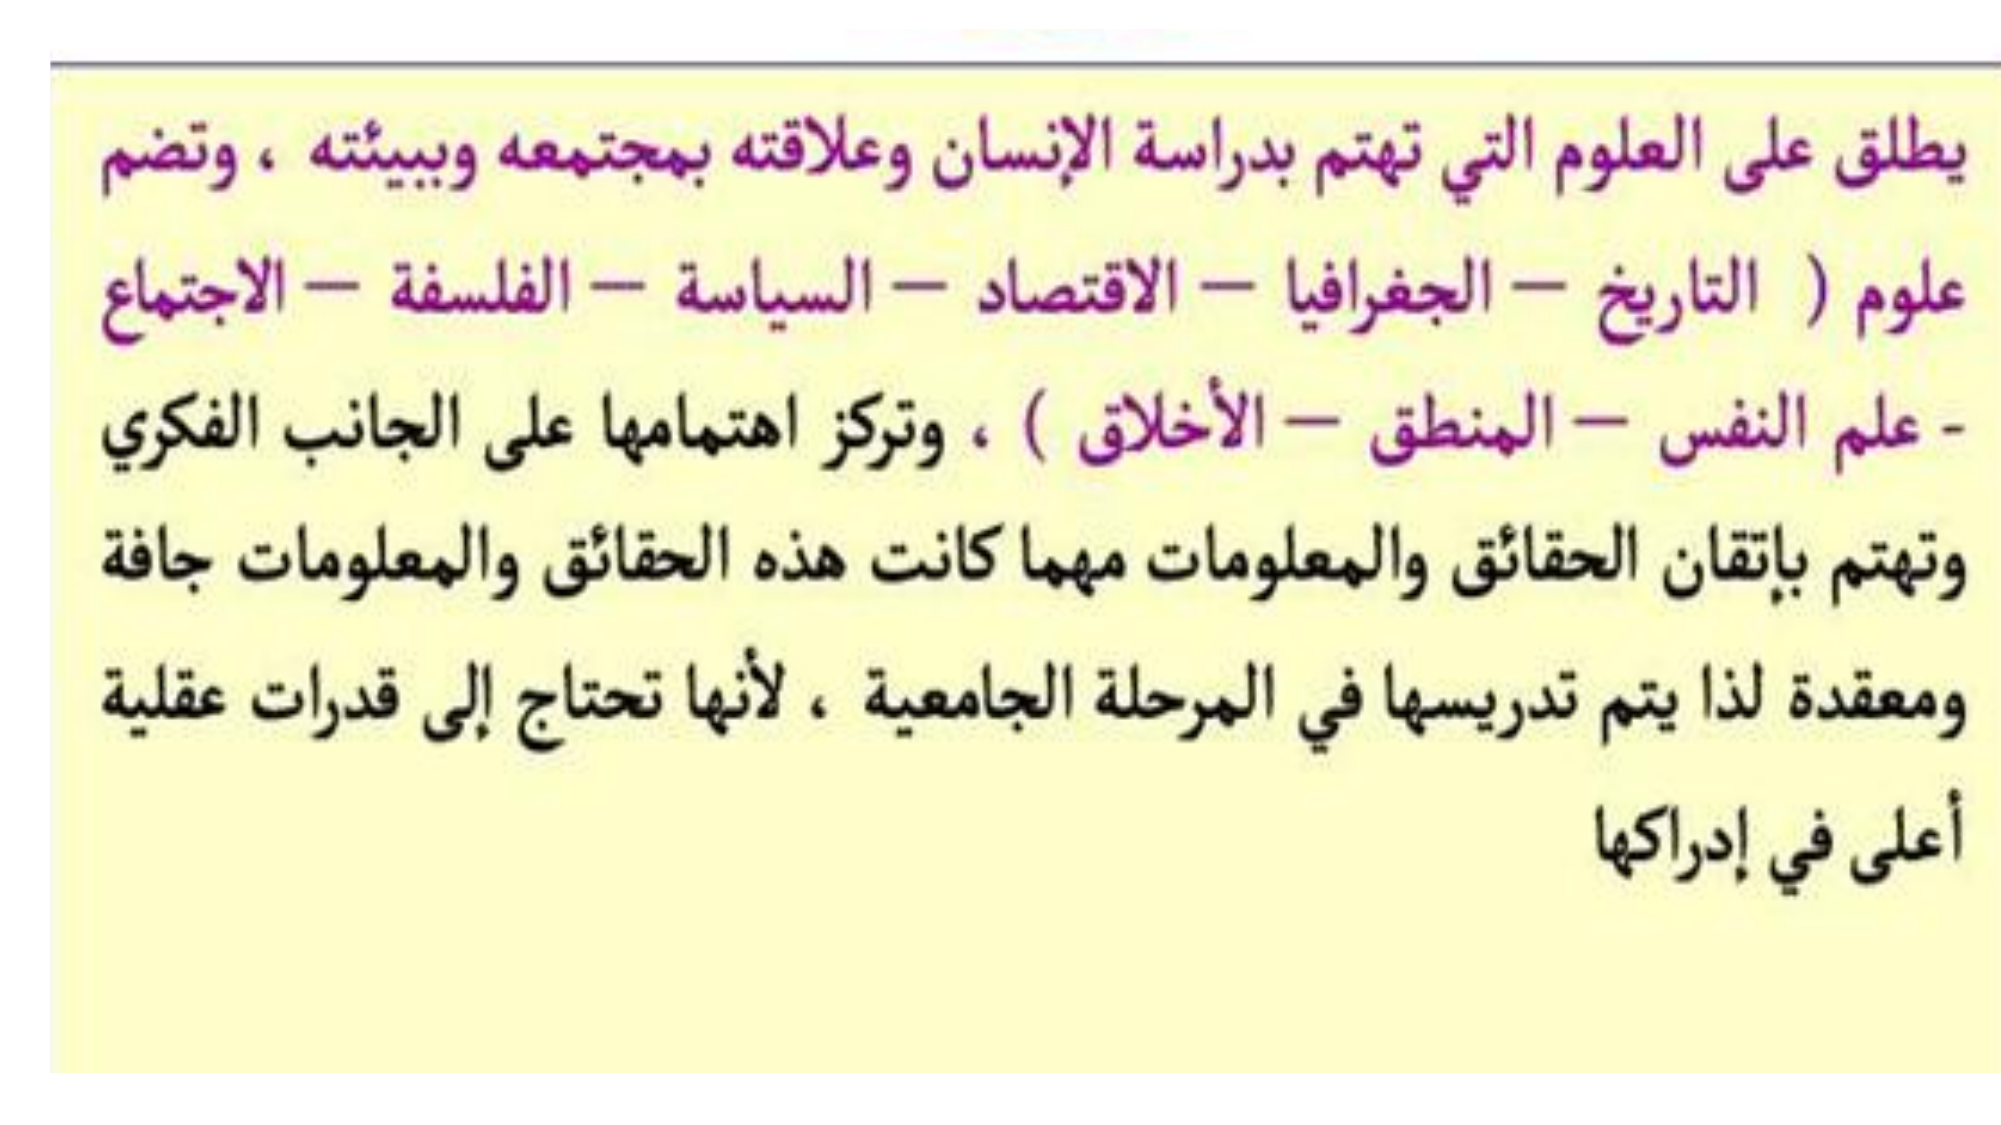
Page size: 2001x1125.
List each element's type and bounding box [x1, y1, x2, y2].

list [50, 29, 2000, 1073]
